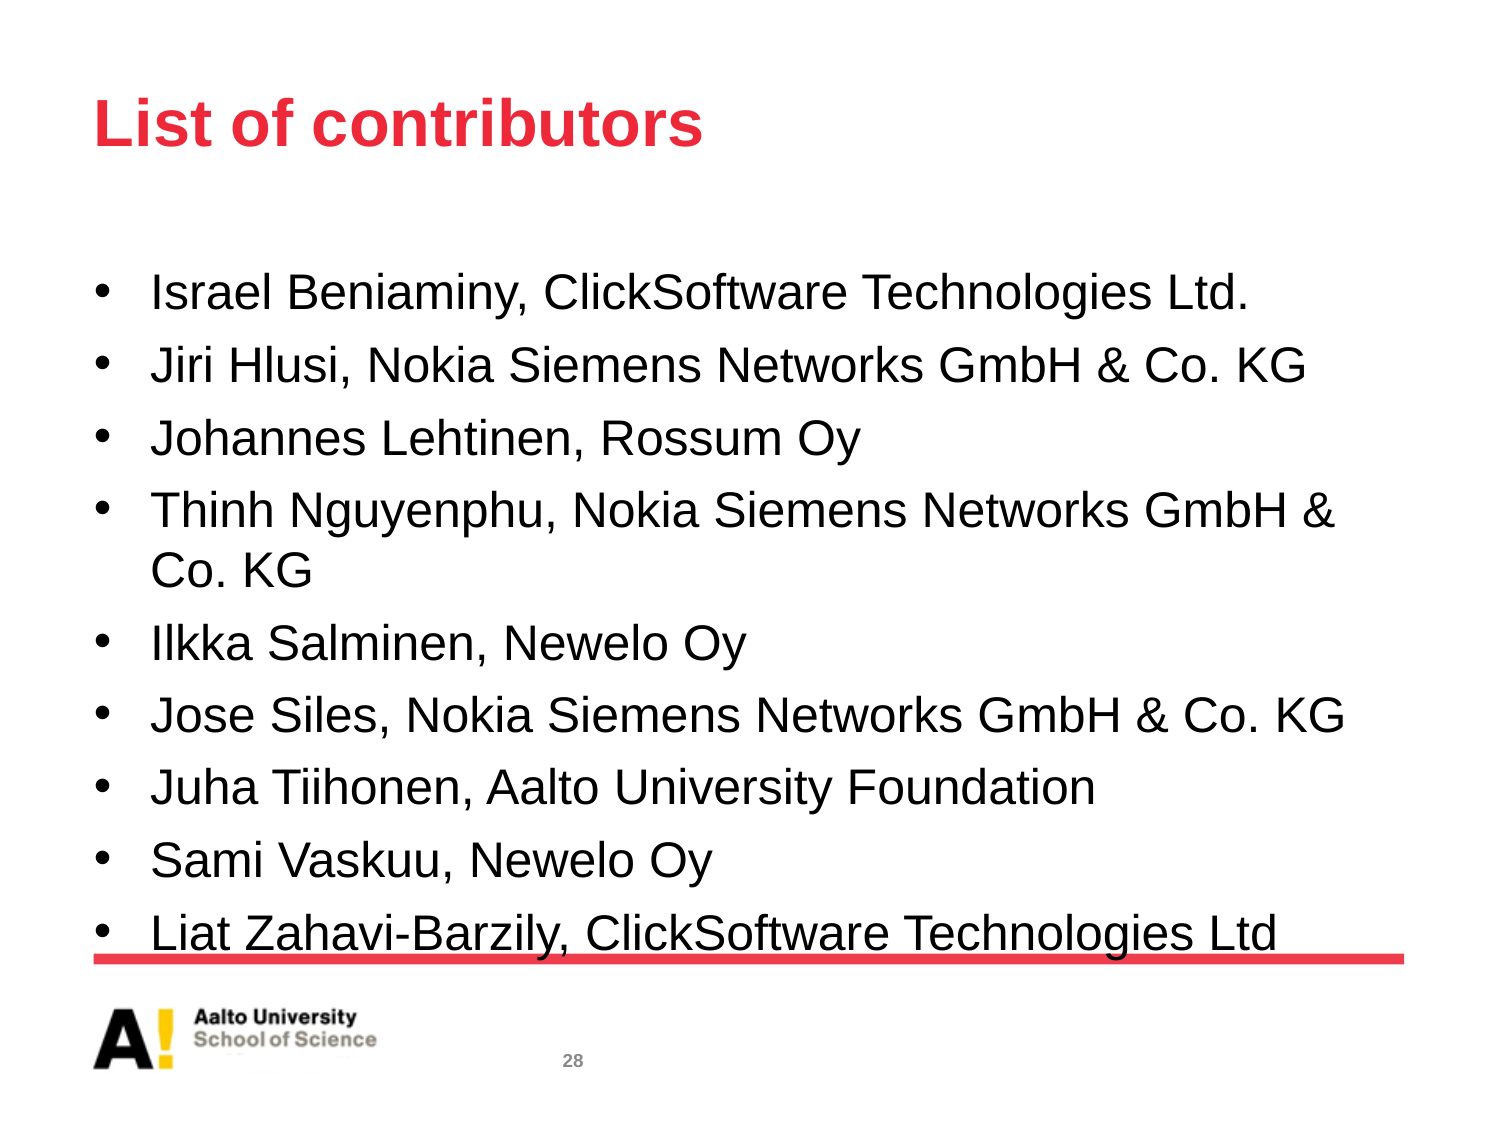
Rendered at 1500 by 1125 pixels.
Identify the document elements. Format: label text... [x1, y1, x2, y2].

slide_number 28 [562, 1050, 817, 1071]
title List of contributors [93, 79, 1405, 258]
list Israel Beniaminy, ClickSoftware Technologies Ltd. Jiri Hlusi, Nokia Siemens Networks GmbH & Co. KG Johannes Lehtinen, Rossum Oy Thinh Nguyenphu, Nokia Siemens Networks GmbH & Co. KG Ilkka Salminen, Newelo Oy Jose Siles, Nokia Siemens Networks GmbH & Co. KG Juha Tiihonen, Aalto University Foundation Sami Vaskuu, Newelo Oy Liat Zahavi-Barzily, ClickSoftware Technologies Ltd [93, 259, 1405, 939]
picture [0, 975, 472, 1123]
